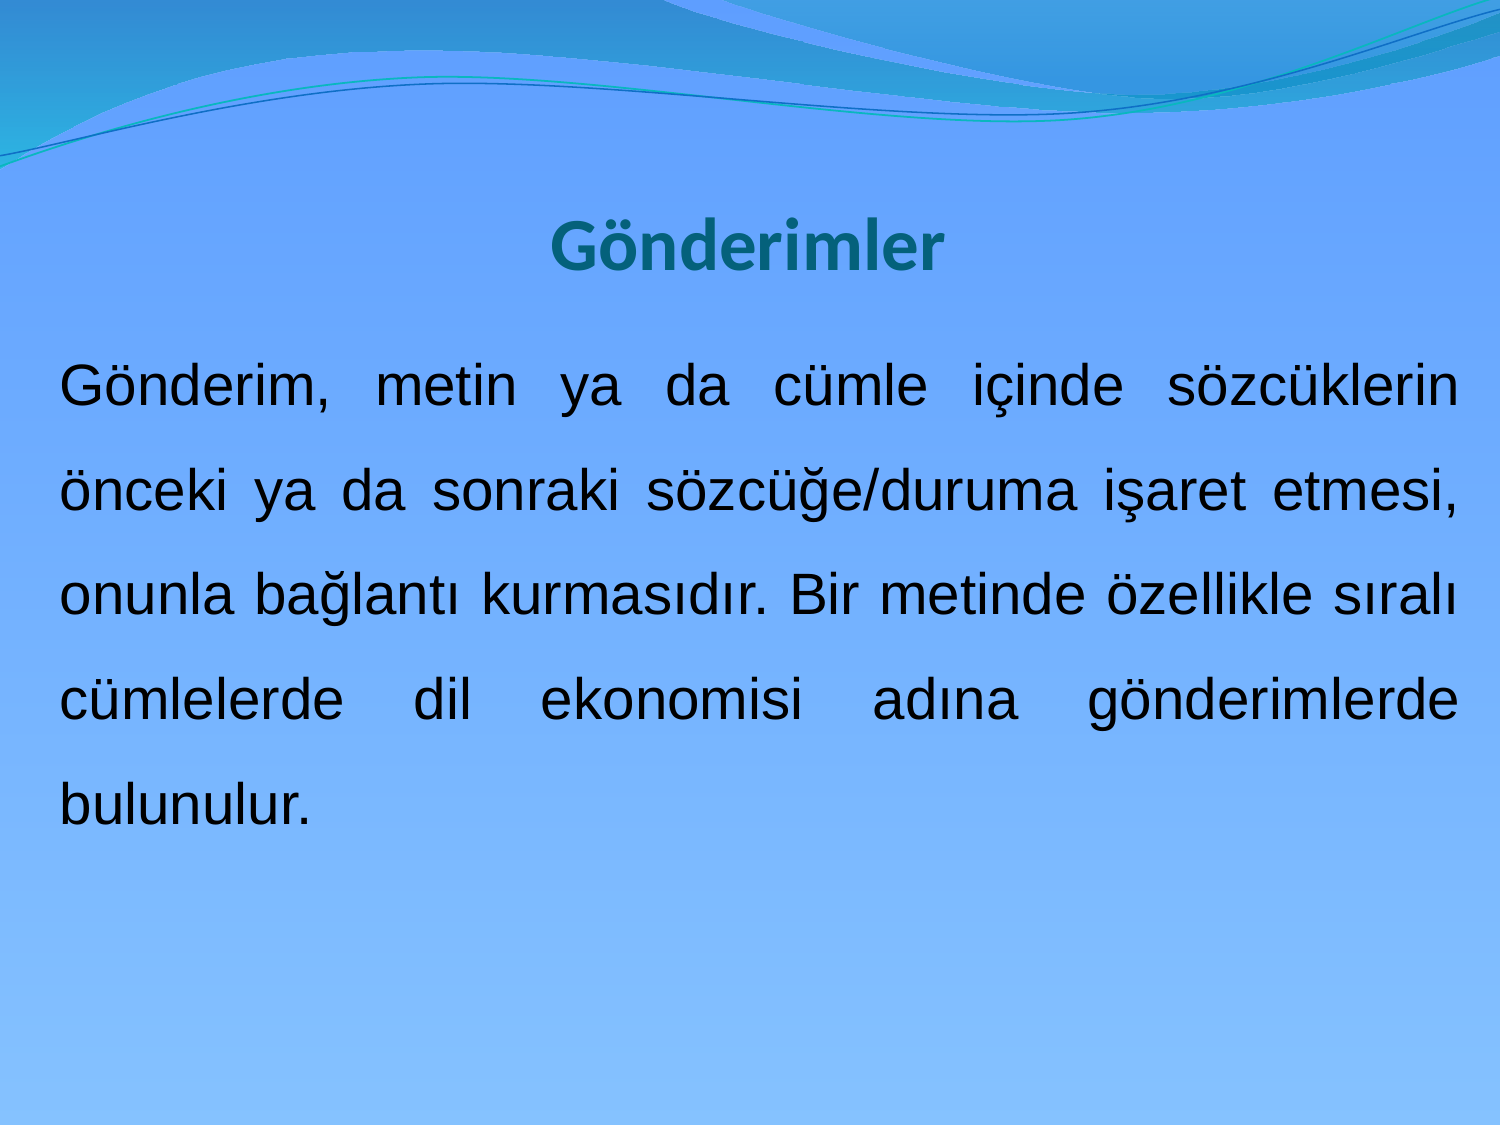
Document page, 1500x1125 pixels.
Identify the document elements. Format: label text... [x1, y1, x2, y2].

title Gönderimler [82, 187, 1432, 375]
list Gönderim, metin ya da cümle içinde sözcüklerin önceki ya da sonraki sözcüğe/duruma işaret etmesi, onunla bağlantı kurmasıdır. Bir metinde özellikle sıralı cümlelerde dil ekonomisi adına gönderimlerde bulunulur. [0, 304, 1477, 1097]
